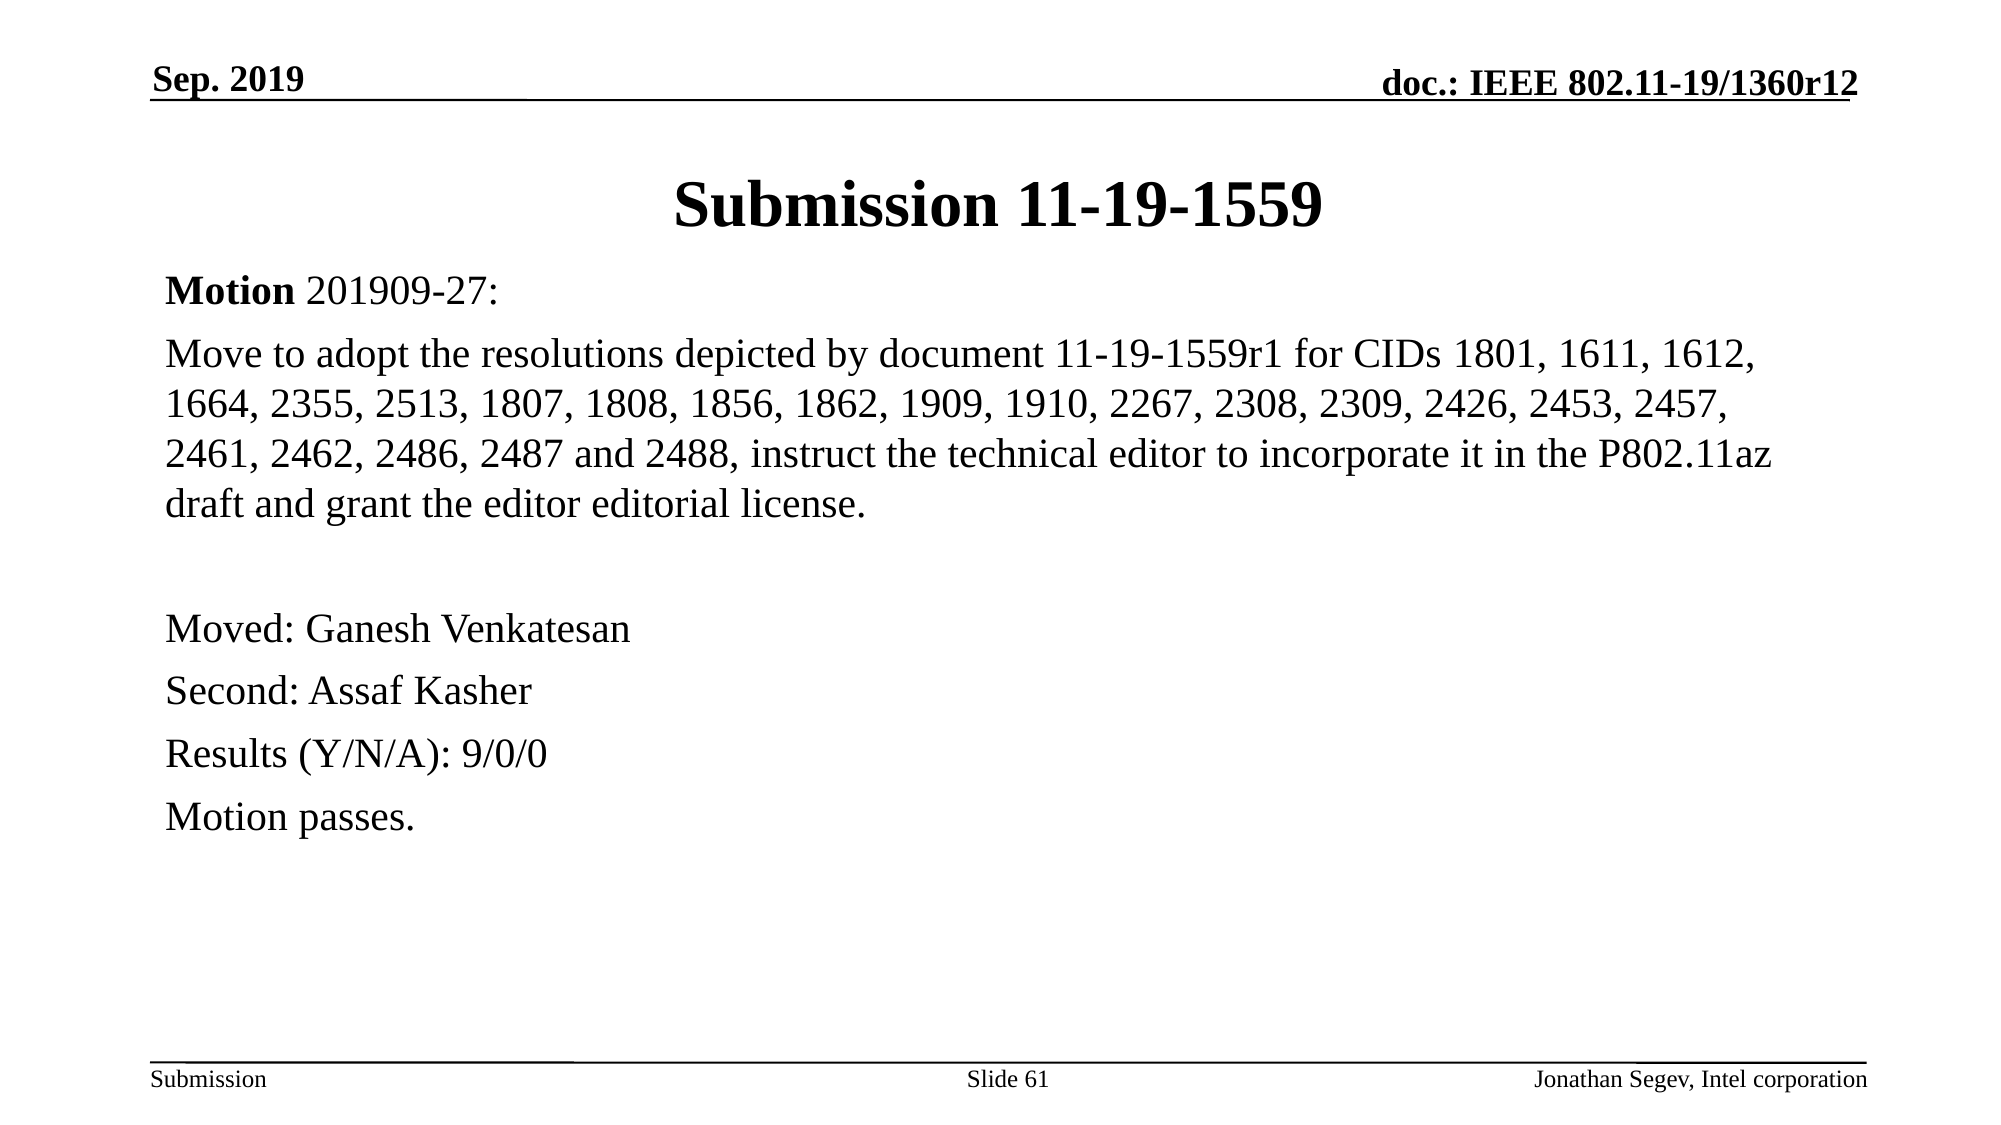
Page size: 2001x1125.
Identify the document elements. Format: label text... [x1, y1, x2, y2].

slide_number Slide 61 [950, 1061, 1067, 1123]
list Motion 201909-27: Move to adopt the resolutions depicted by document 11-19-1559r1 for CIDs 1801, 1611, 1612, 1664, 2355, 2513, 1807, 1808, 1856, 1862, 1909, 1910, 2267, 2308, 2309, 2426, 2453, 2457, 2461, 2462, 2486, 2487 and 2488, instruct the technical editor to incorporate it in the P802.11az draft and grant the editor editorial license. Moved: Ganesh Venkatesan Second: Assaf Kasher Results (Y/N/A): 9/0/0 Motion passes. [149, 255, 1850, 1000]
title Submission 11-19-1559 [149, 112, 1850, 255]
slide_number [152, 54, 563, 100]
footer Jonathan Segev, Intel corporation [1171, 1061, 1869, 1093]
